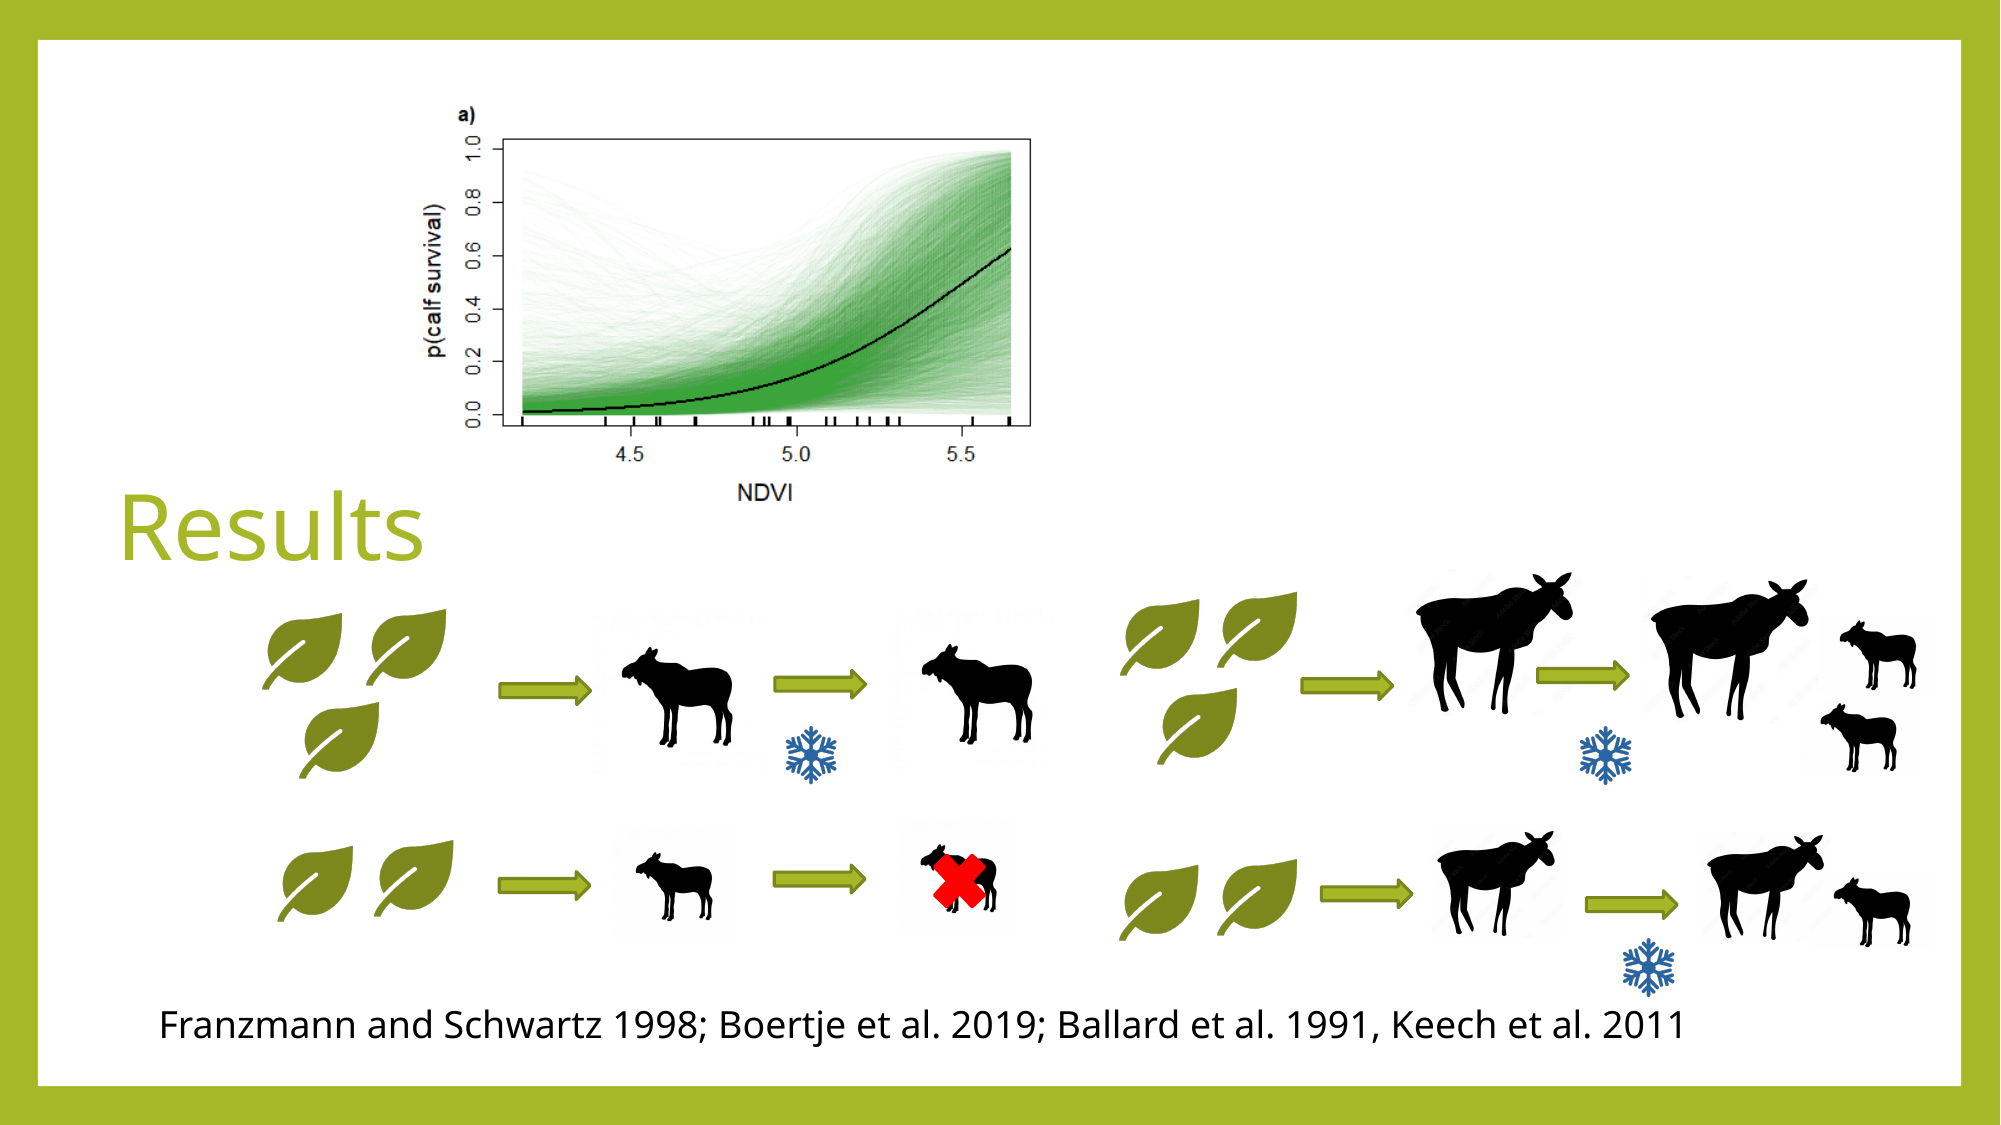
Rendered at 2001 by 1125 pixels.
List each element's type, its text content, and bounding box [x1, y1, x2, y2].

text_box [1588, 660, 1630, 691]
picture [769, 713, 853, 797]
picture [1104, 843, 1311, 957]
picture [1431, 828, 1563, 938]
text_box Franzmann and Schwartz 1998; Boertje et al. 2019; Ballard et al. 1991, Keech et al. 2011 [143, 993, 1877, 1125]
picture [1105, 576, 1311, 780]
picture [248, 593, 460, 794]
text_box [773, 668, 867, 700]
picture [1700, 832, 1931, 950]
text_box [497, 870, 592, 901]
text_box [1584, 889, 1679, 920]
picture [422, 58, 1723, 533]
text_box [498, 675, 586, 707]
text_box [1300, 670, 1394, 702]
picture [900, 820, 1018, 938]
text_box Results [101, 419, 1722, 643]
picture [1606, 926, 1690, 1009]
picture [264, 824, 468, 938]
picture [615, 828, 733, 946]
text_box [1319, 878, 1414, 910]
picture [891, 609, 1062, 779]
text_box [772, 863, 867, 895]
picture [591, 611, 762, 782]
picture [1406, 569, 1937, 797]
